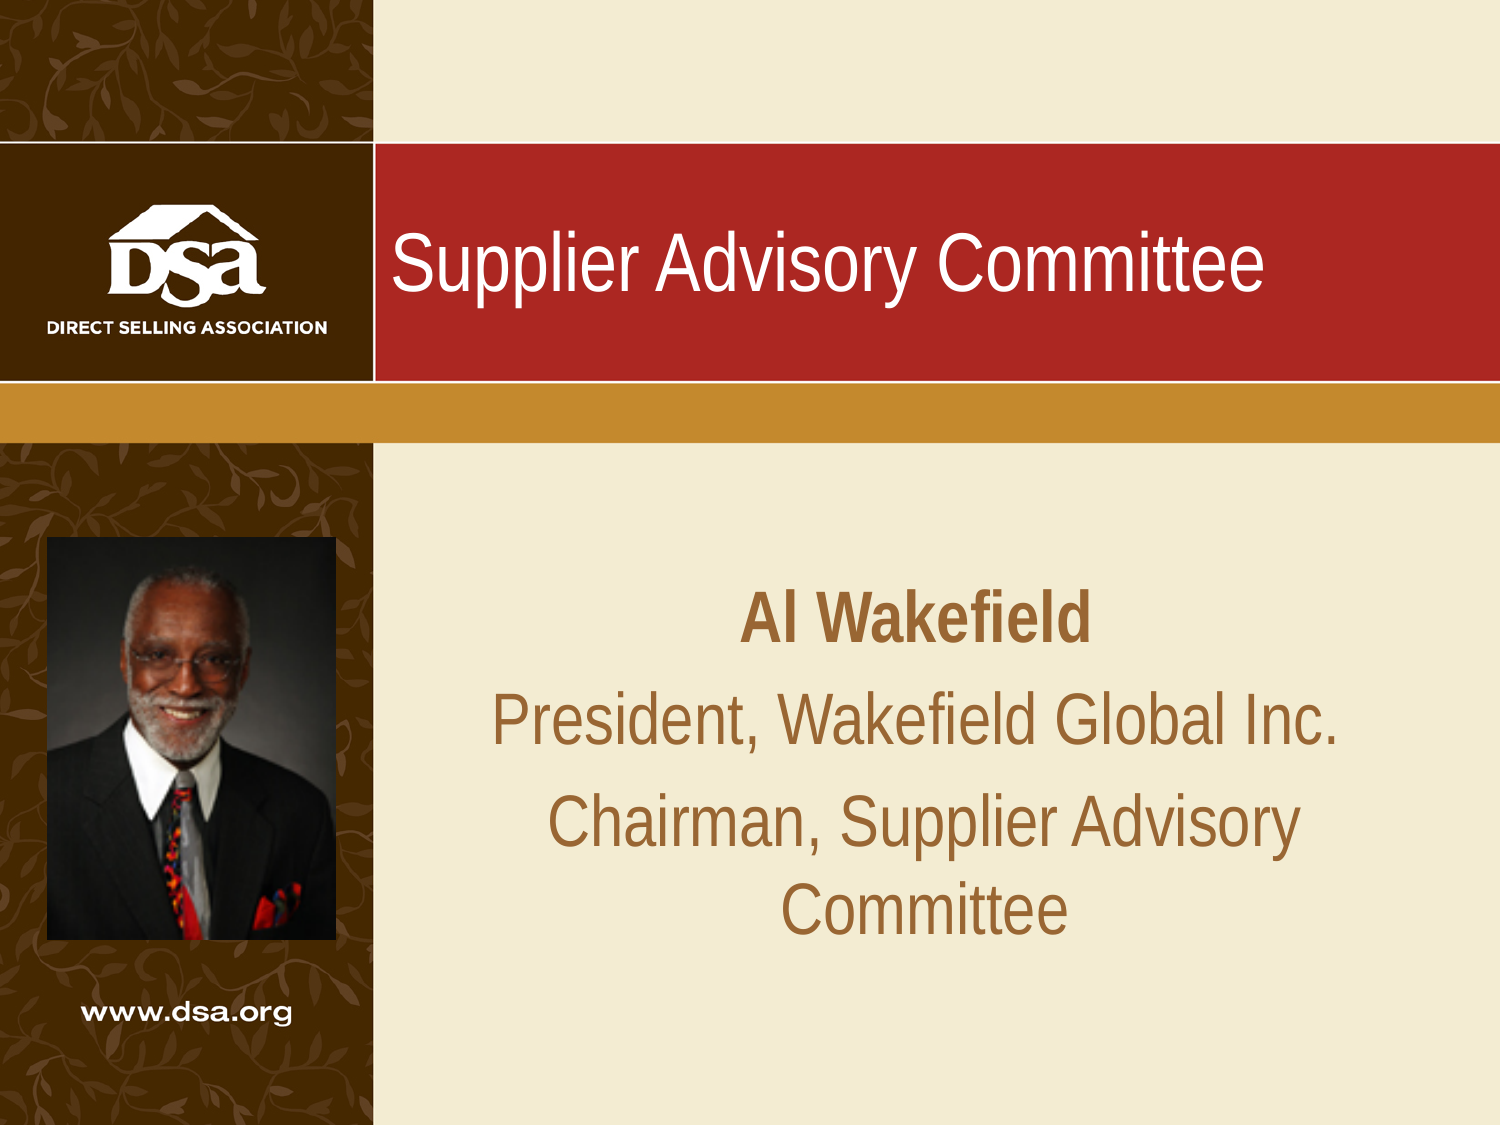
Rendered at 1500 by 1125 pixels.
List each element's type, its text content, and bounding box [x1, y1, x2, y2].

subtitle Al Wakefield President, Wakefield Global Inc. Chairman, Supplier Advisory Committee [399, 487, 1450, 775]
picture [0, 0, 1500, 1125]
title Supplier Advisory Committee [375, 125, 1450, 392]
